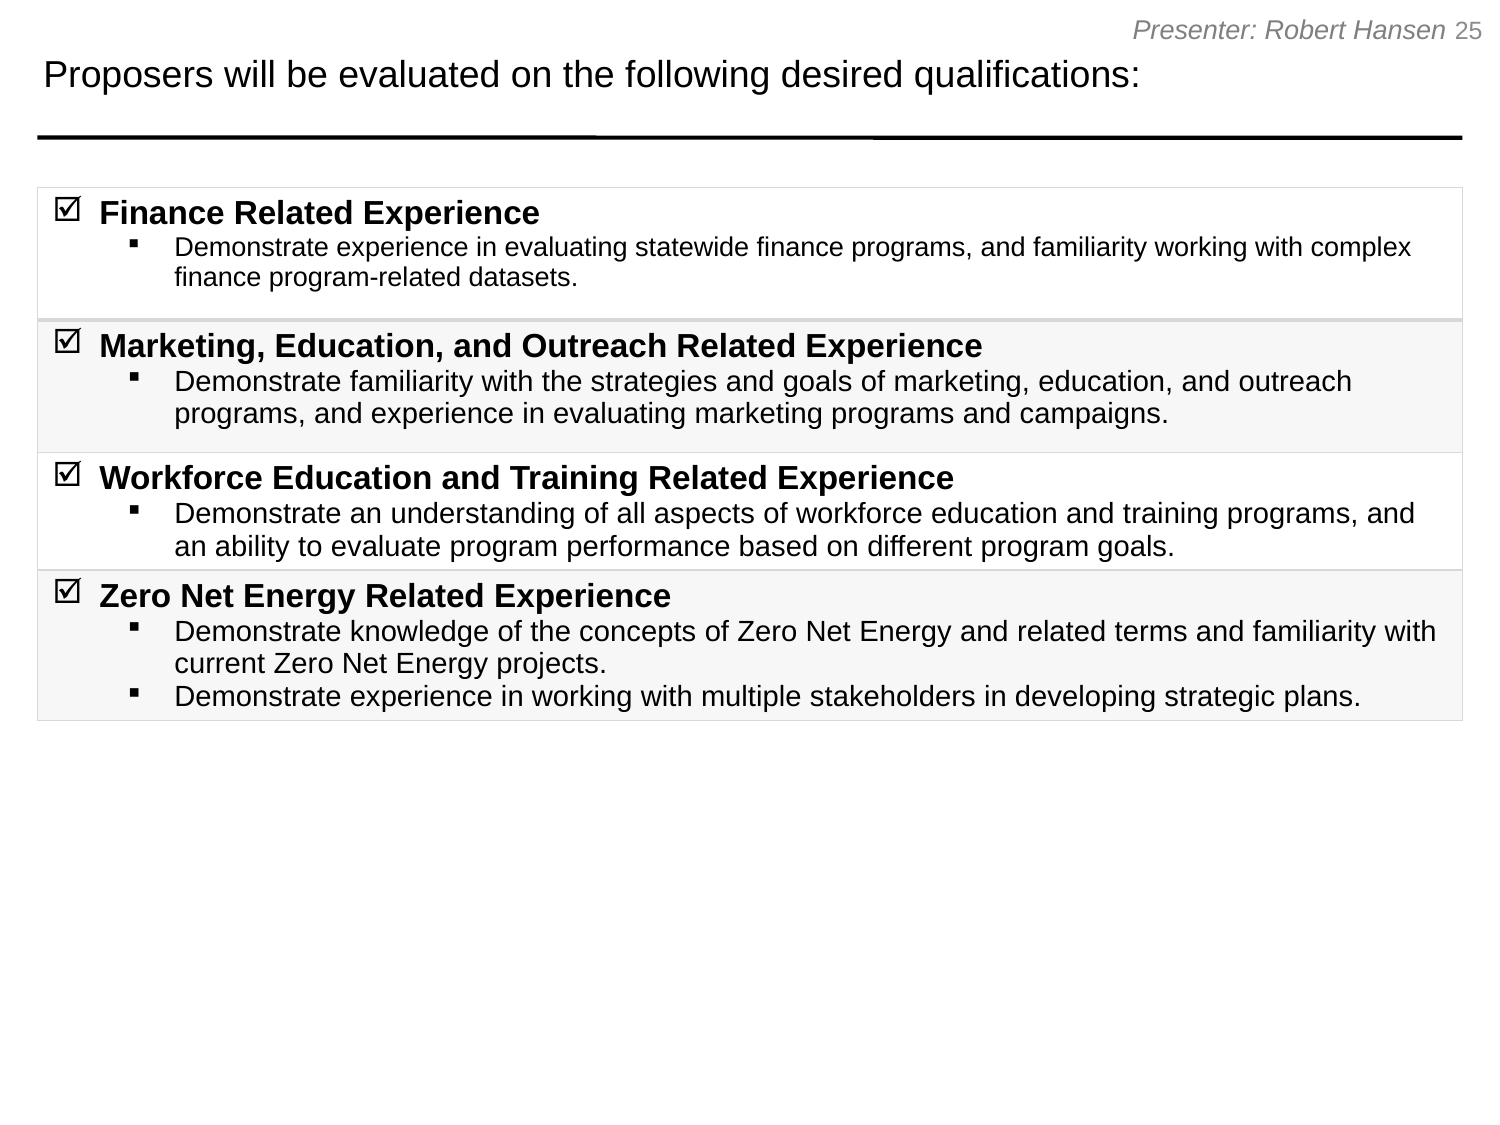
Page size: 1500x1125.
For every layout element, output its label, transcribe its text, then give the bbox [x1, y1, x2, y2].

text_box Presenter: Robert Hansen [1094, 10, 1461, 47]
text_box Proposers will be evaluated on the following desired qualifications: [28, 2, 1447, 143]
slide_number 25 [1437, 0, 1500, 60]
table_cell Workforce Education and Training Related Experience Demonstrate an understanding of all aspects of workforce education and training programs, and an ability to evaluate program performance based on different program goals. [38, 453, 1462, 569]
table_cell Zero Net Energy Related Experience Demonstrate knowledge of the concepts of Zero Net Energy and related terms and familiarity with current Zero Net Energy projects. Demonstrate experience in working with multiple stakeholders in developing strategic plans. [38, 571, 1462, 720]
table_cell Marketing, Education, and Outreach Related Experience Demonstrate familiarity with the strategies and goals of marketing, education, and outreach programs, and experience in evaluating marketing programs and campaigns. [38, 322, 1462, 452]
table_header Finance Related Experience Demonstrate experience in evaluating statewide finance programs, and familiarity working with complex finance program-related datasets. [38, 188, 1462, 318]
